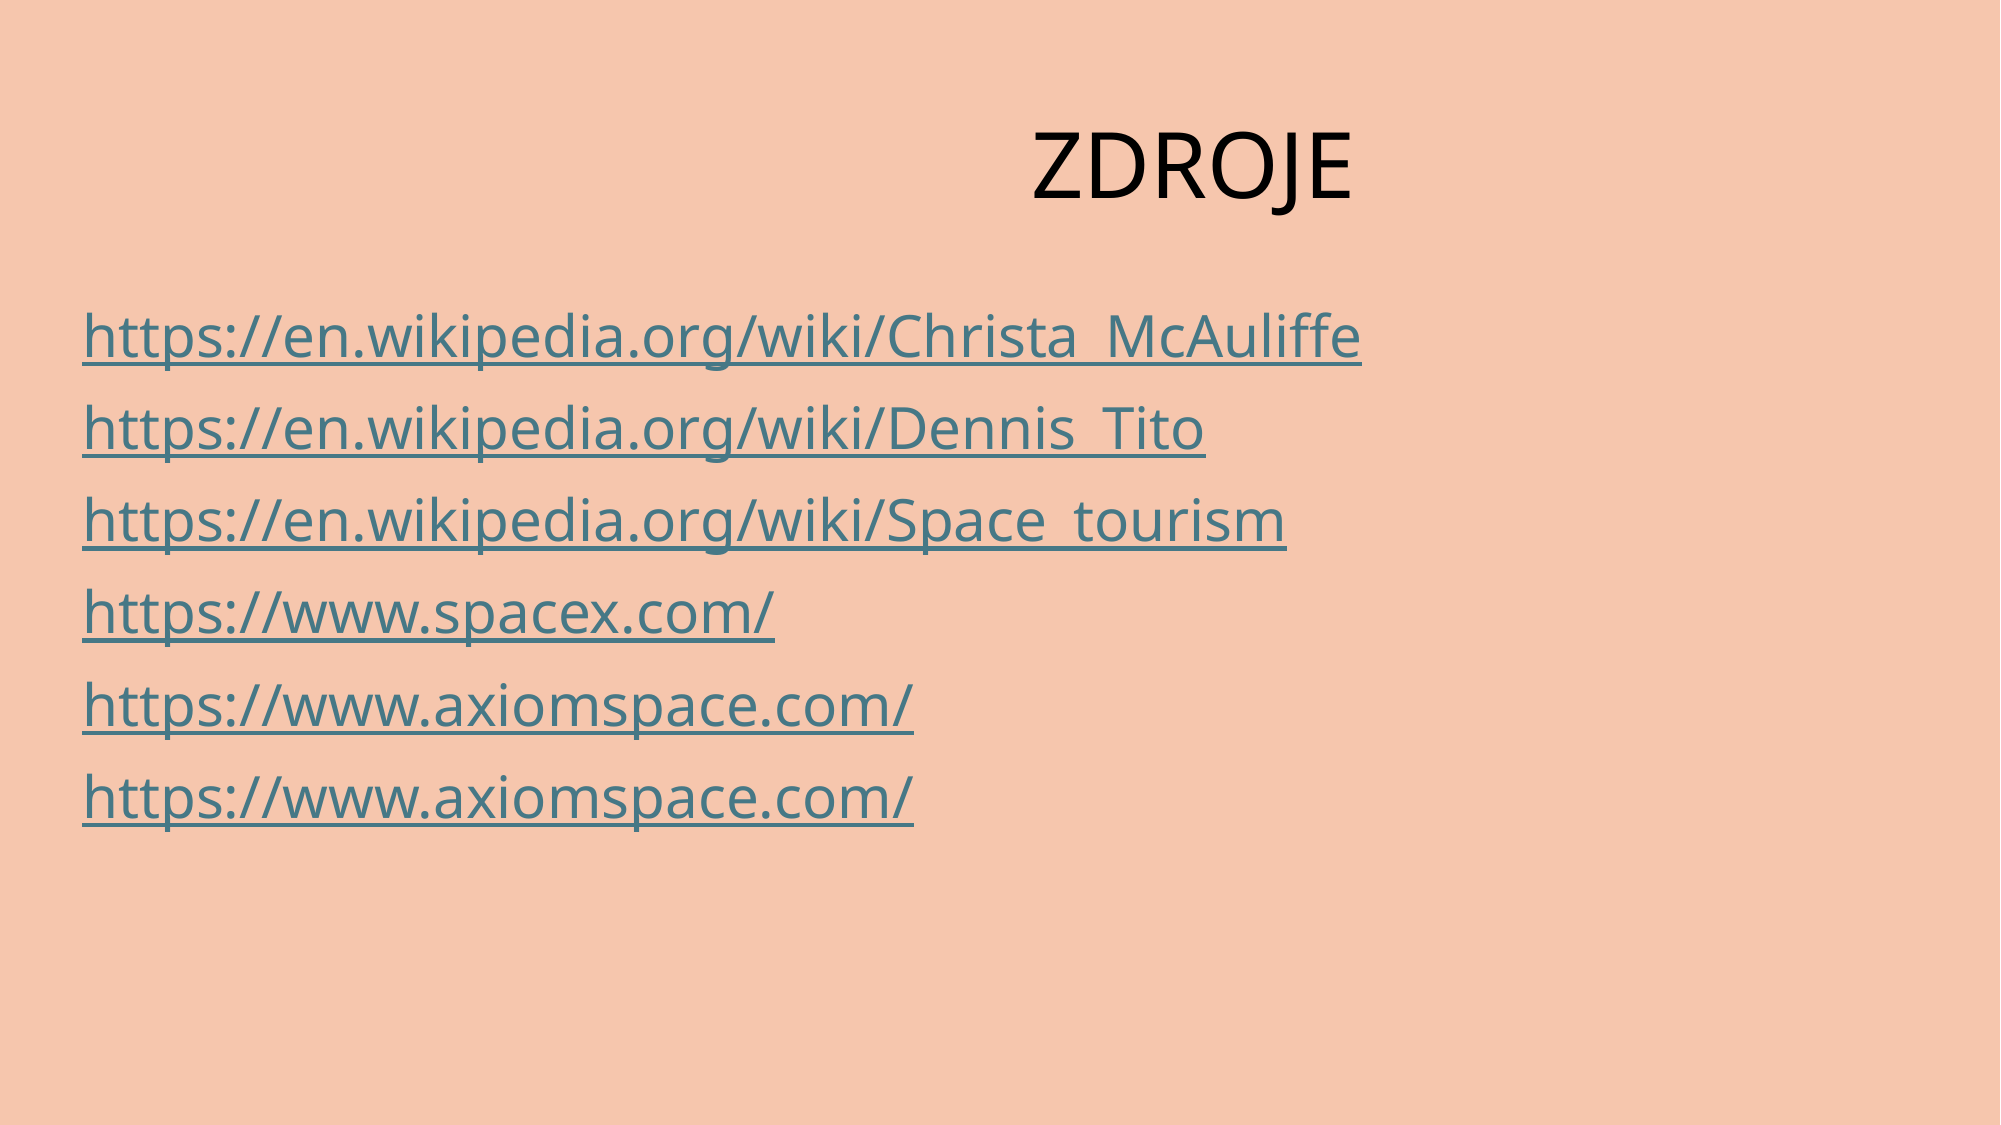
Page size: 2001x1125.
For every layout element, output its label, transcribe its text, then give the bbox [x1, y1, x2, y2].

title ZDROJE [137, 59, 1863, 278]
list https://en.wikipedia.org/wiki/Christa_McAuliffe https://en.wikipedia.org/wiki/Dennis_Tito https://en.wikipedia.org/wiki/Space_tourism https://www.spacex.com/ https://www.axiomspace.com/ https://www.axiomspace.com/ [67, 292, 1793, 1007]
